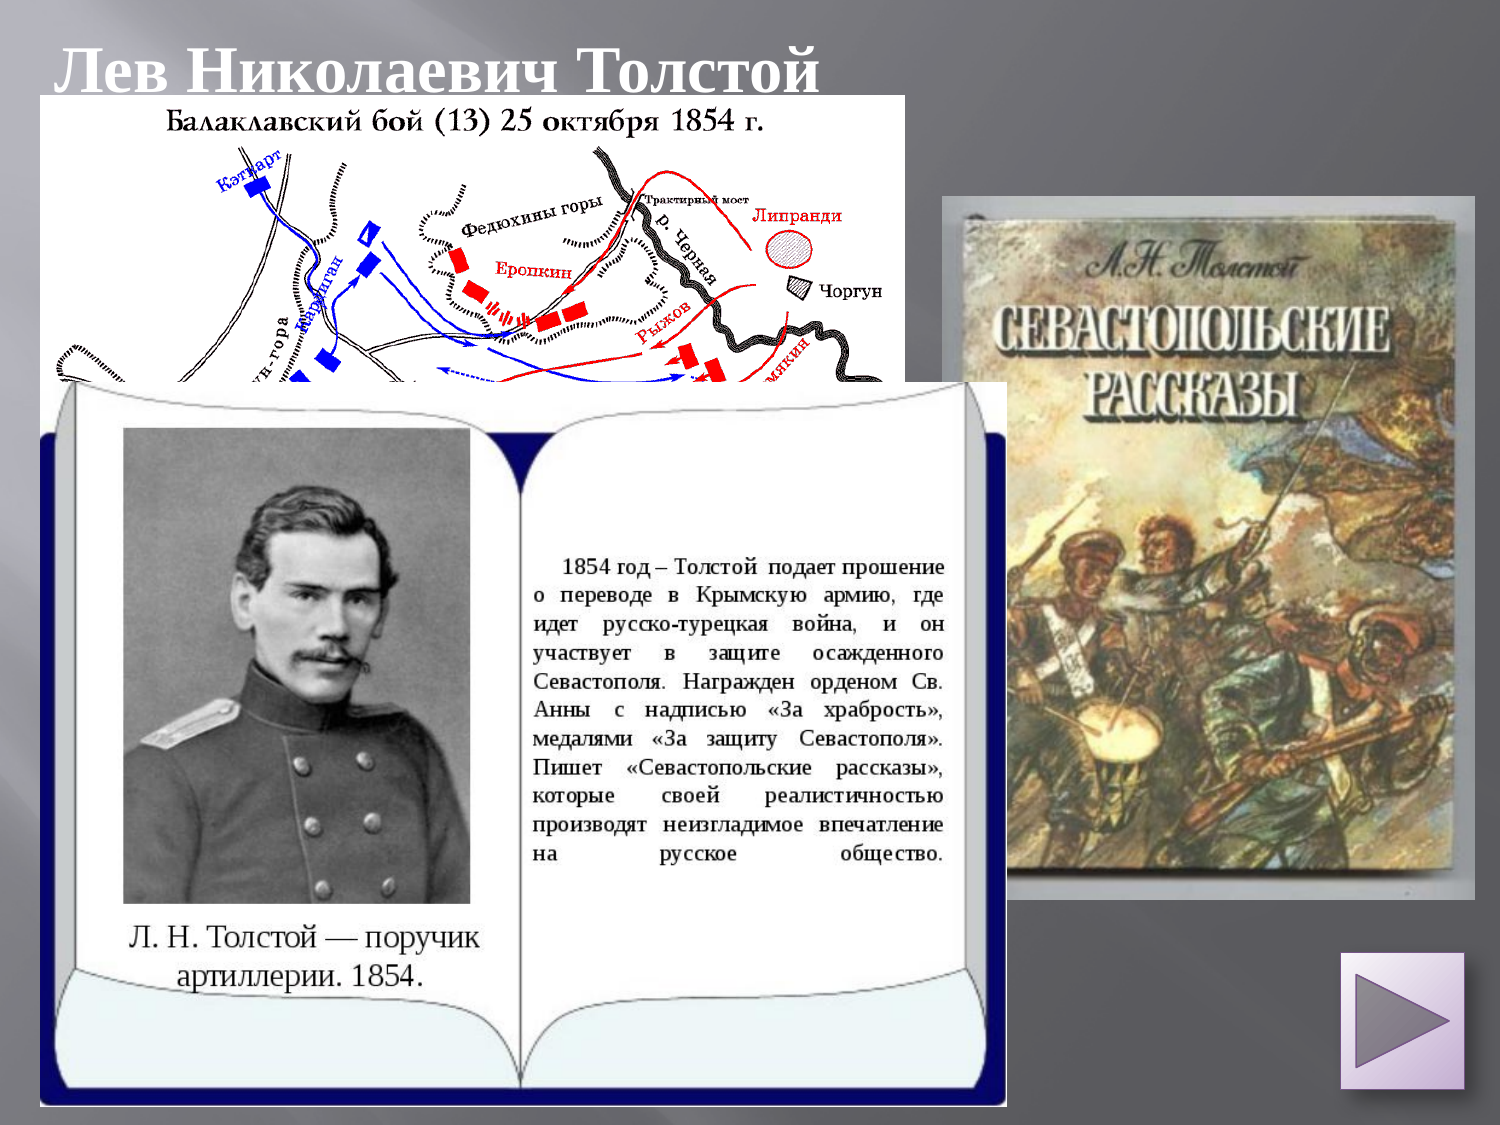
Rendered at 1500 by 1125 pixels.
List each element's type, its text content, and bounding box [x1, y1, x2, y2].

picture [39, 94, 1476, 1107]
text_box Лев Николаевич Толстой [40, 18, 903, 94]
text_box [1340, 952, 1465, 1090]
